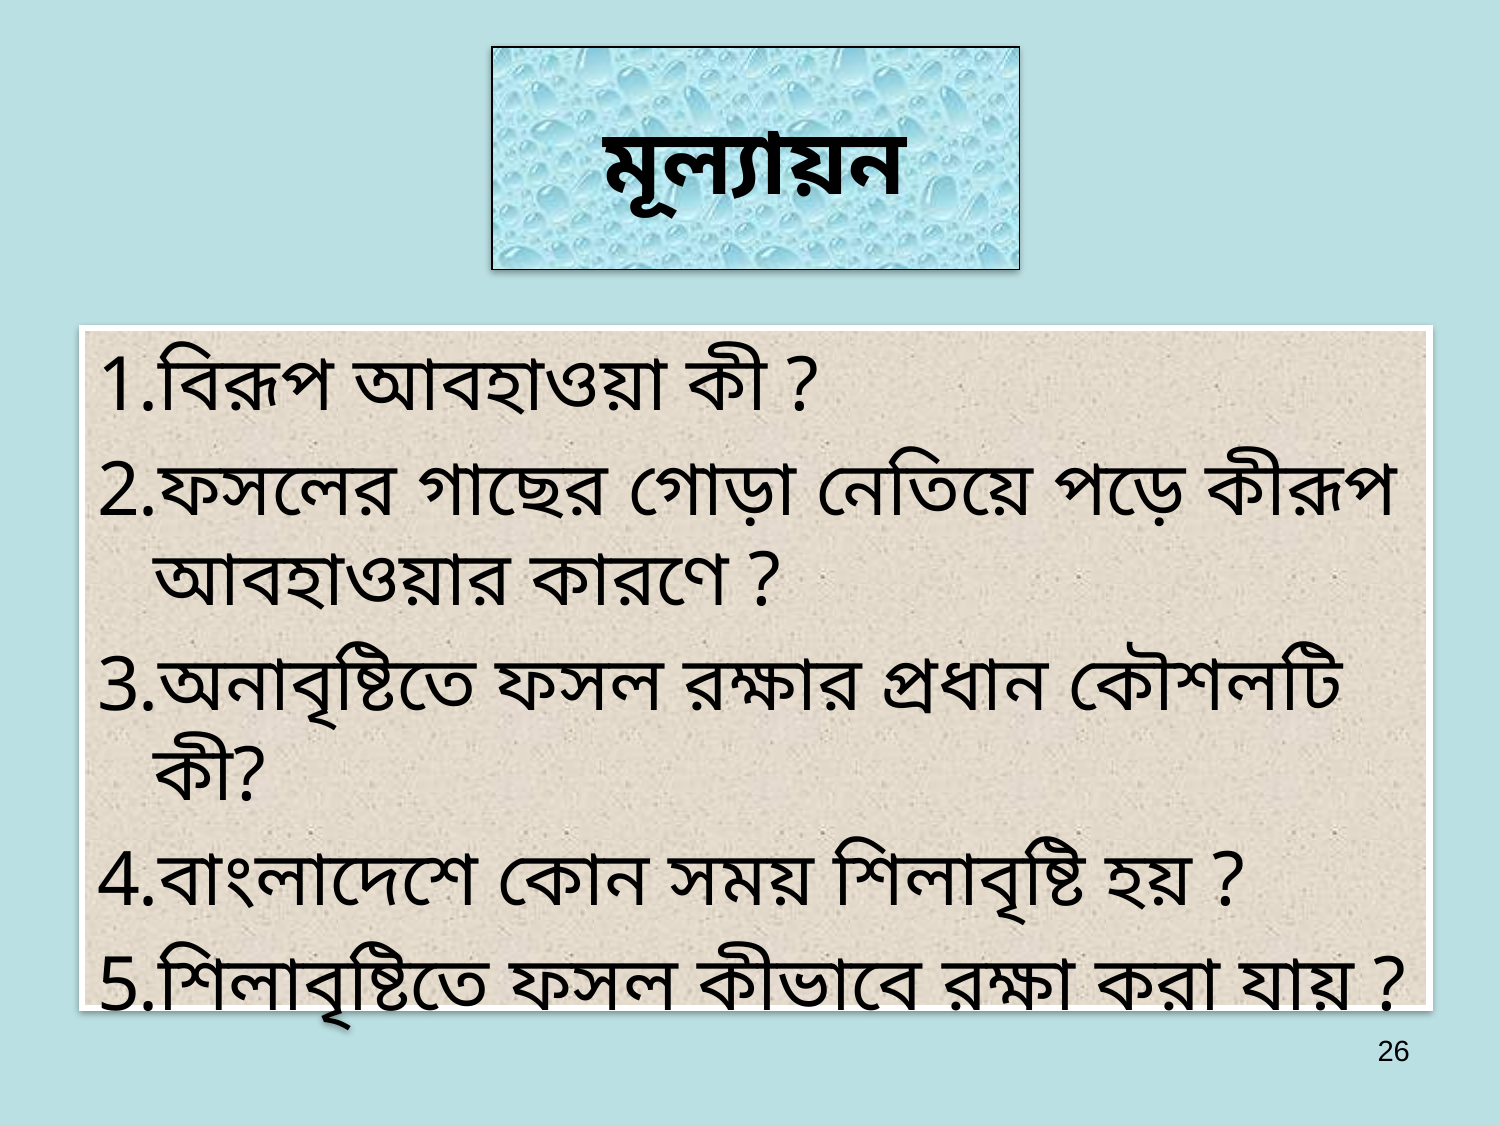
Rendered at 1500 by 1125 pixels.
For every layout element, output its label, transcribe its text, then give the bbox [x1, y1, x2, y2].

slide_number 26 [1074, 1024, 1426, 1103]
title মূল্যায়ন [491, 46, 1020, 270]
list বিরূপ আবহাওয়া কী ? ফসলের গাছের গোড়া নেতিয়ে পড়ে কীরূপ আবহাওয়ার কারণে ? অনাবৃষ্টিতে ফসল রক্ষার প্রধান কৌশলটি কী? বাংলাদেশে কোন সময় শিলাবৃষ্টি হয় ? শিলাবৃষ্টিতে ফসল কীভাবে রক্ষা করা যায় ? [79, 325, 1433, 1011]
